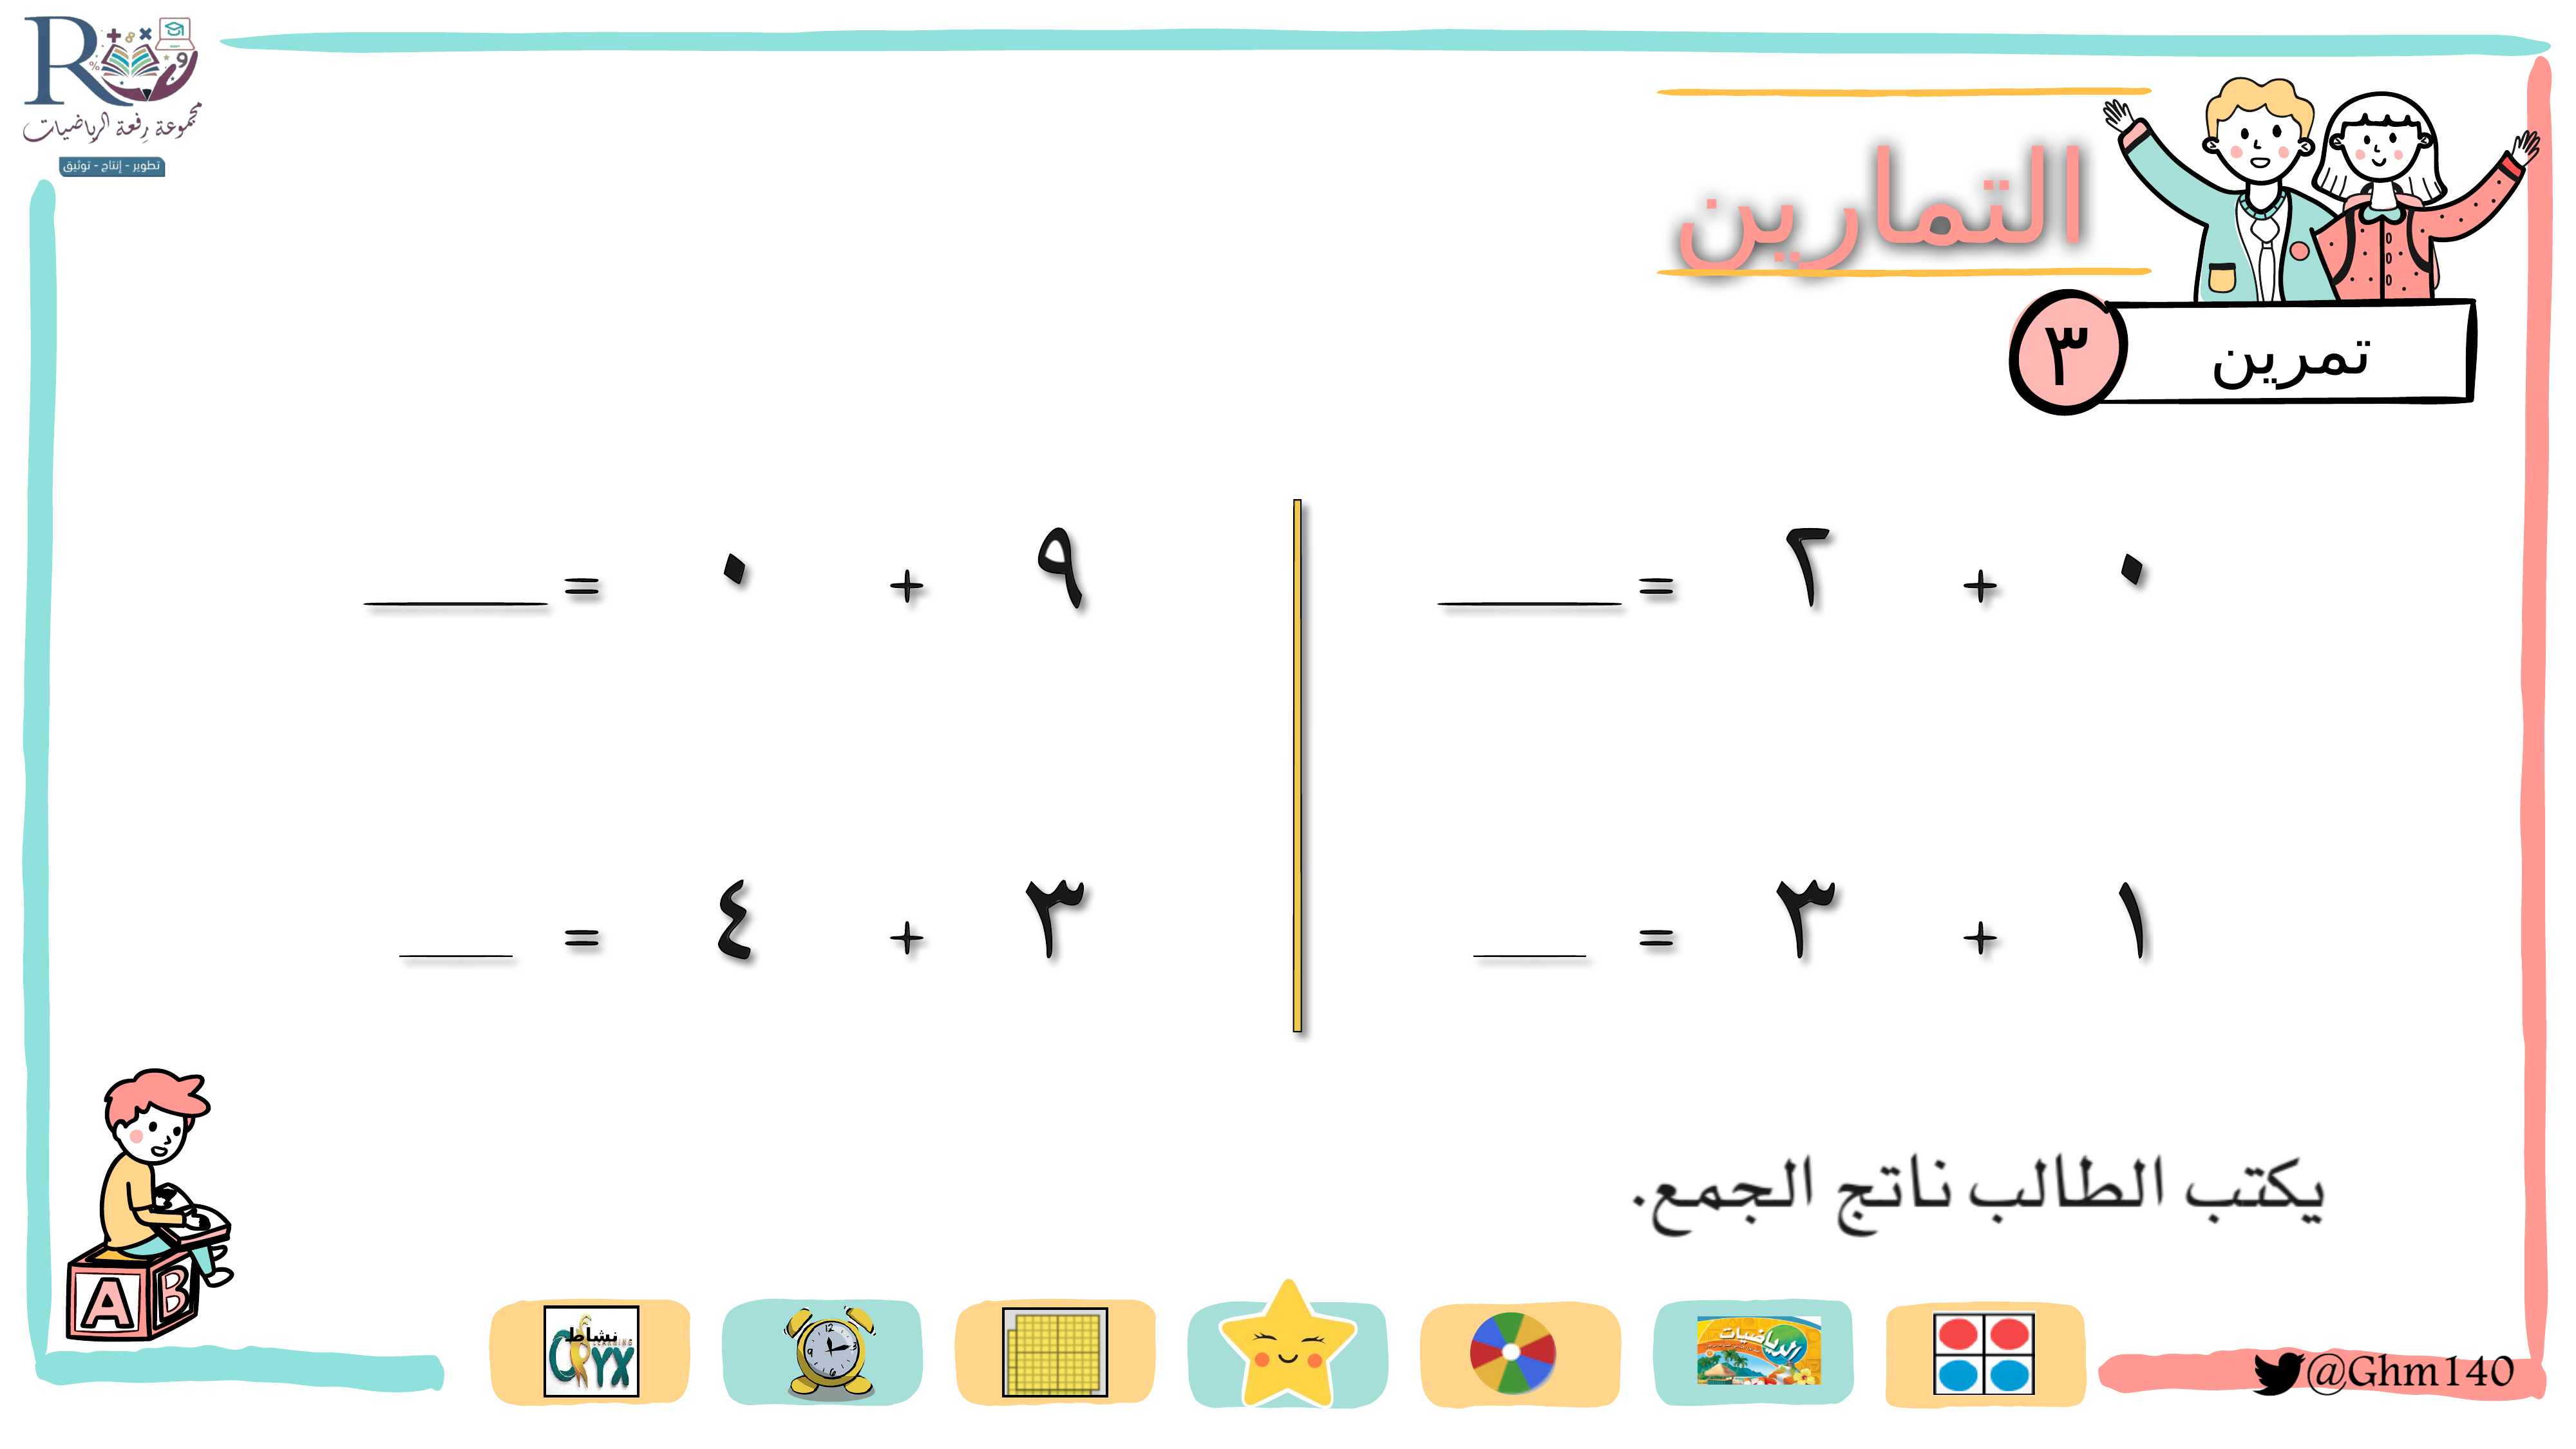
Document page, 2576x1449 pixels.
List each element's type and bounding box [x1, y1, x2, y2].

text_box [489, 1275, 2087, 1409]
picture [2, 0, 220, 196]
picture [2213, 1332, 2537, 1409]
text_box [1633, 77, 2541, 308]
picture [365, 500, 2143, 1032]
picture [1581, 1128, 2347, 1276]
text_box [1985, 267, 2478, 431]
